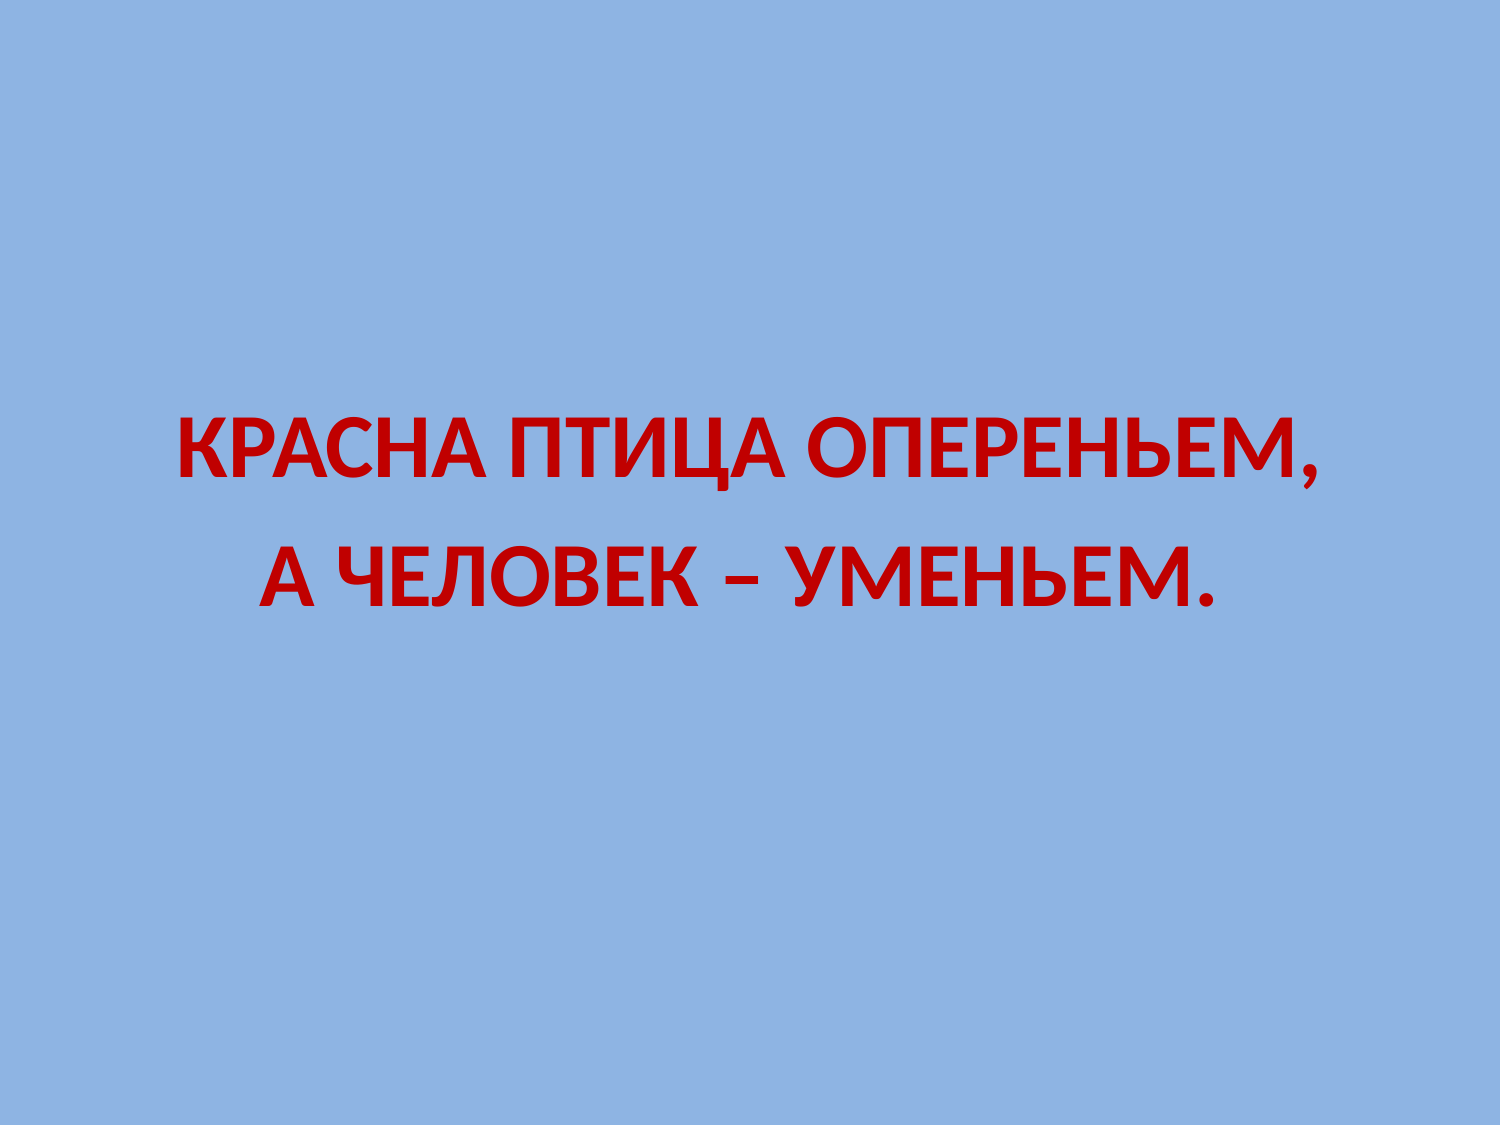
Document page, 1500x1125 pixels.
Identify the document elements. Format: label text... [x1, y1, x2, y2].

list КРАСНА ПТИЦА ОПЕРЕНЬЕМ, А ЧЕЛОВЕК – УМЕНЬЕМ. [0, 0, 1500, 1125]
